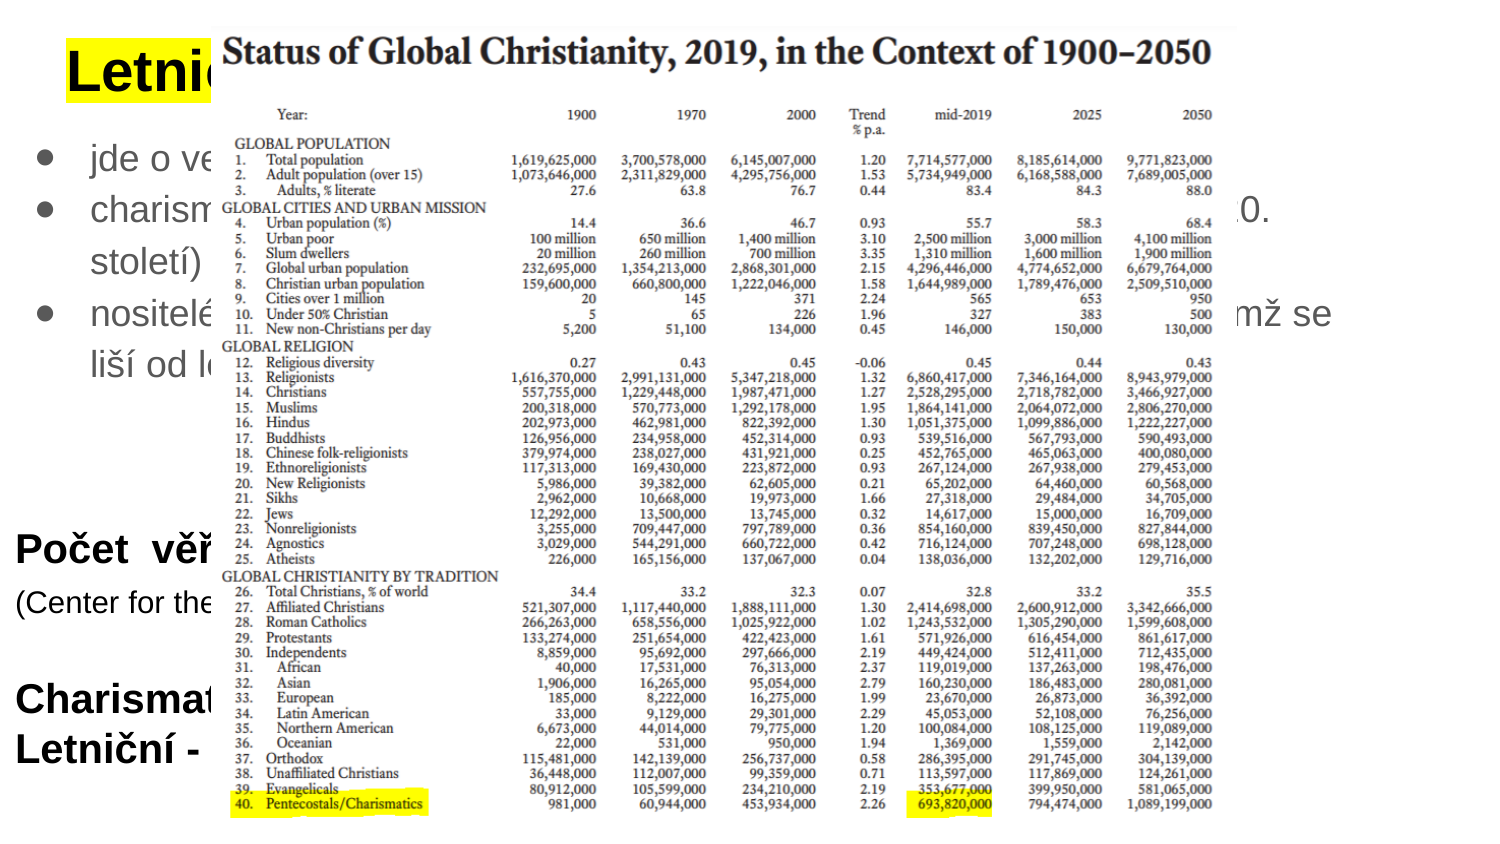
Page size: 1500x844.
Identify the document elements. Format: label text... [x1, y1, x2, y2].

picture [211, 25, 1237, 818]
list jde o velice podobná hnutí charismatické se oddělilo z letničního hnutí později (v 50.-60. letech 20. století) nositelé charismatického hnutí působí uvnitř svých vlastních církví, čímž se liší od letničního Počet věřících celosvětově (Center for the Study of Global Christianity): Charismatické - 305 milionů (2011) Letniční - 279 milionů (2011) [0, 111, 1349, 832]
title Letniční x charismatičtí [51, 17, 1449, 112]
